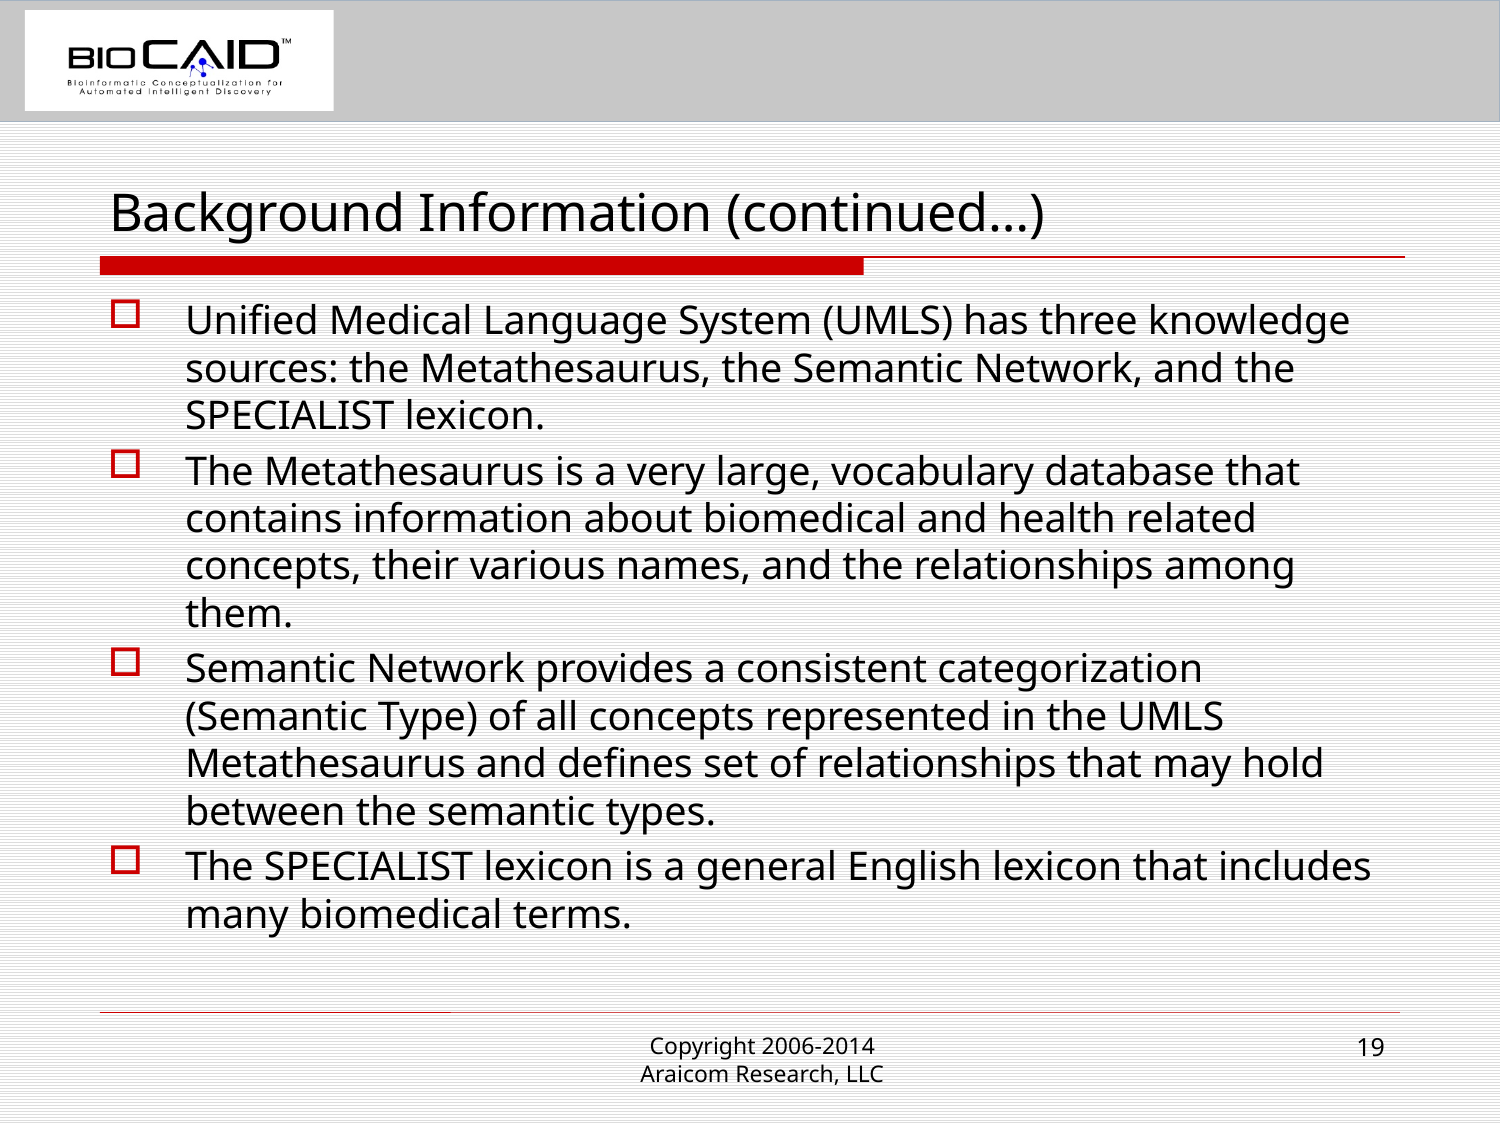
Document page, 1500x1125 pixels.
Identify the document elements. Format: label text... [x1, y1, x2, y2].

text_box Copyright 2006-2014 Araicom Research, LLC [99, 1024, 1425, 1103]
title Background Information (continued…) [94, 122, 1407, 250]
text_box [0, 0, 1500, 122]
list Unified Medical Language System (UMLS) has three knowledge sources: the Metathesaurus, the Semantic Network, and the SPECIALIST lexicon. The Metathesaurus is a very large, vocabulary database that contains information about biomedical and health related concepts, their various names, and the relationships among them. Semantic Network provides a consistent categorization (Semantic Type) of all concepts represented in the UMLS Metathesaurus and defines set of relationships that may hold between the semantic types. The SPECIALIST lexicon is a general English lexicon that includes many biomedical terms. [92, 287, 1406, 988]
picture [24, 10, 334, 111]
